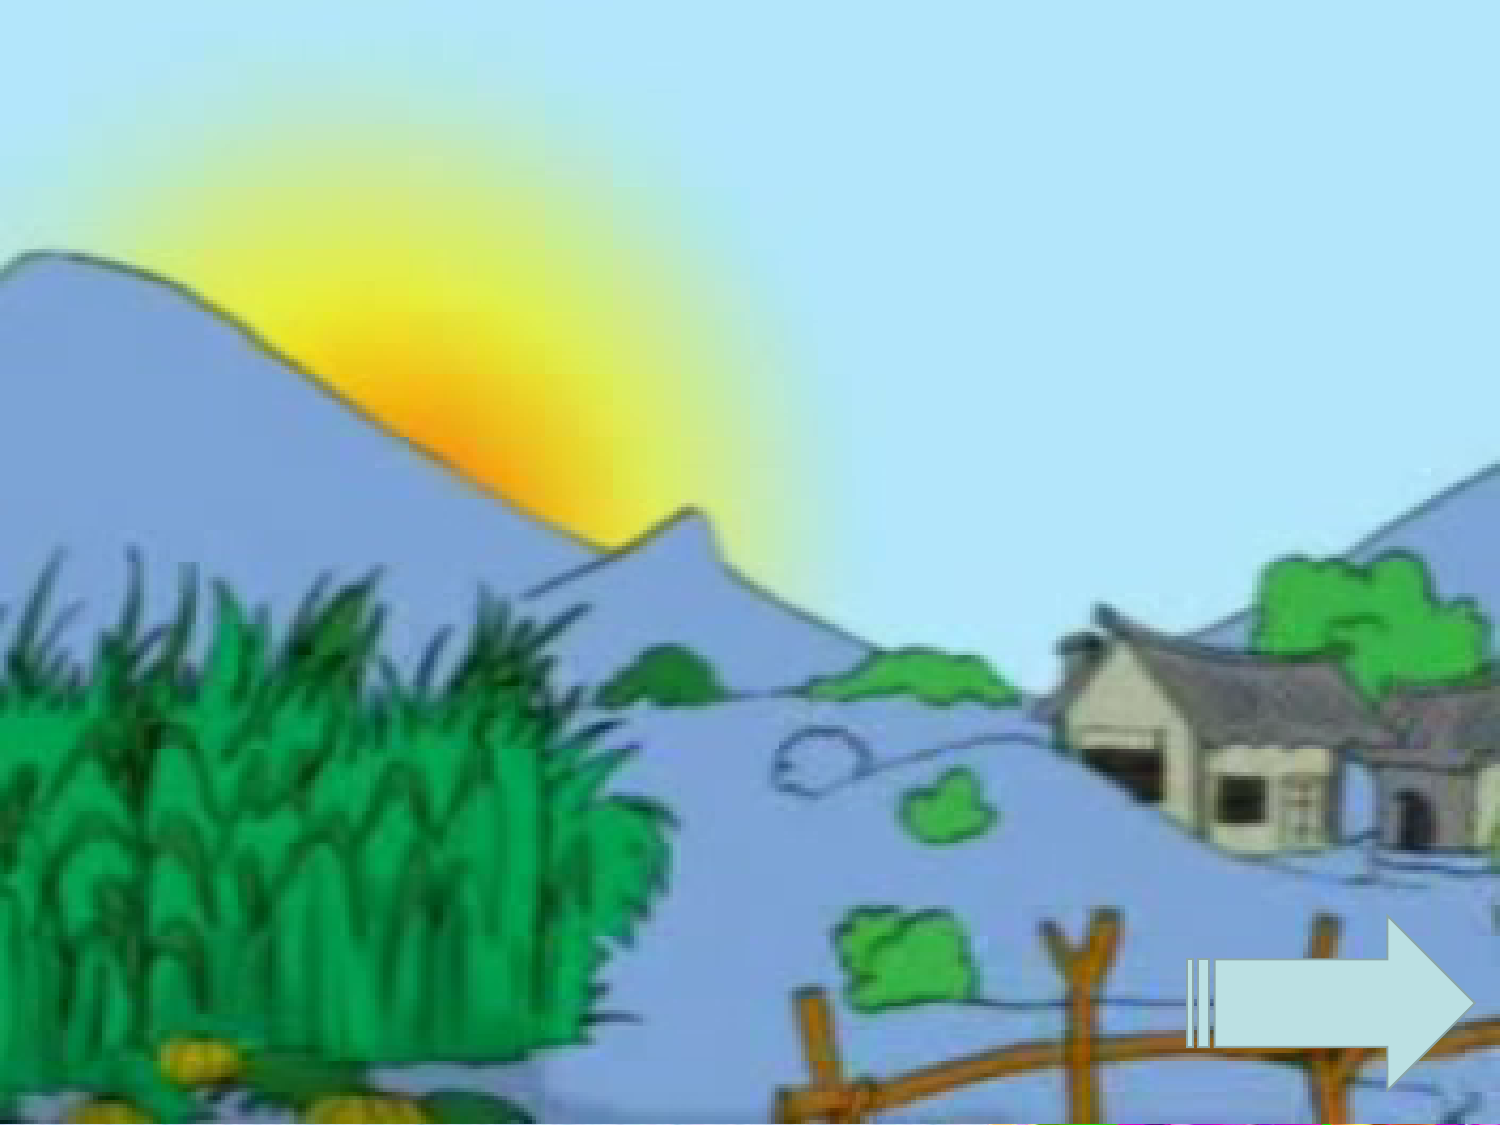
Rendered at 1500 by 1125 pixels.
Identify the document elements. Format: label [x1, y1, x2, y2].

list [0, 0, 1500, 1125]
